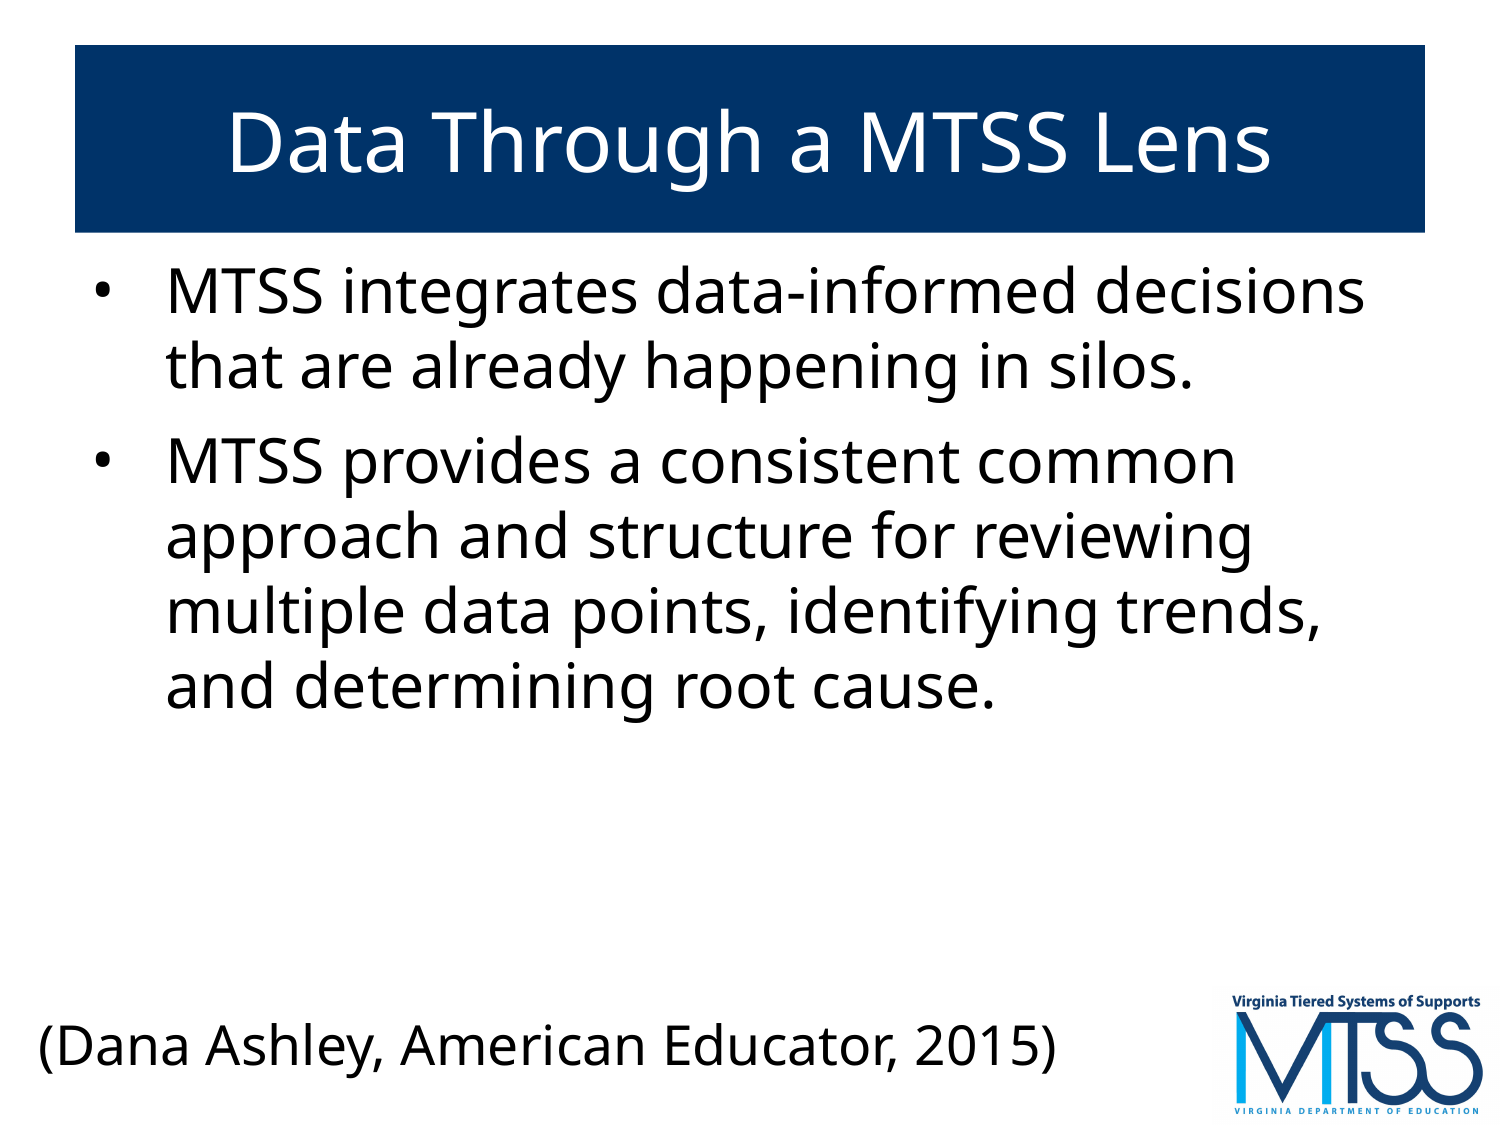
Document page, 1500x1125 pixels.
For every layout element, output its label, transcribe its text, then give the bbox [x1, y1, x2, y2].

list MTSS integrates data-informed decisions that are already happening in silos. MTSS provides a consistent common approach and structure for reviewing multiple data points, identifying trends, and determining root cause. [75, 243, 1425, 847]
text_box (Dana Ashley, American Educator, 2015) [23, 995, 1233, 1092]
picture [1212, 986, 1500, 1125]
title Data Through a MTSS Lens [75, 45, 1425, 233]
